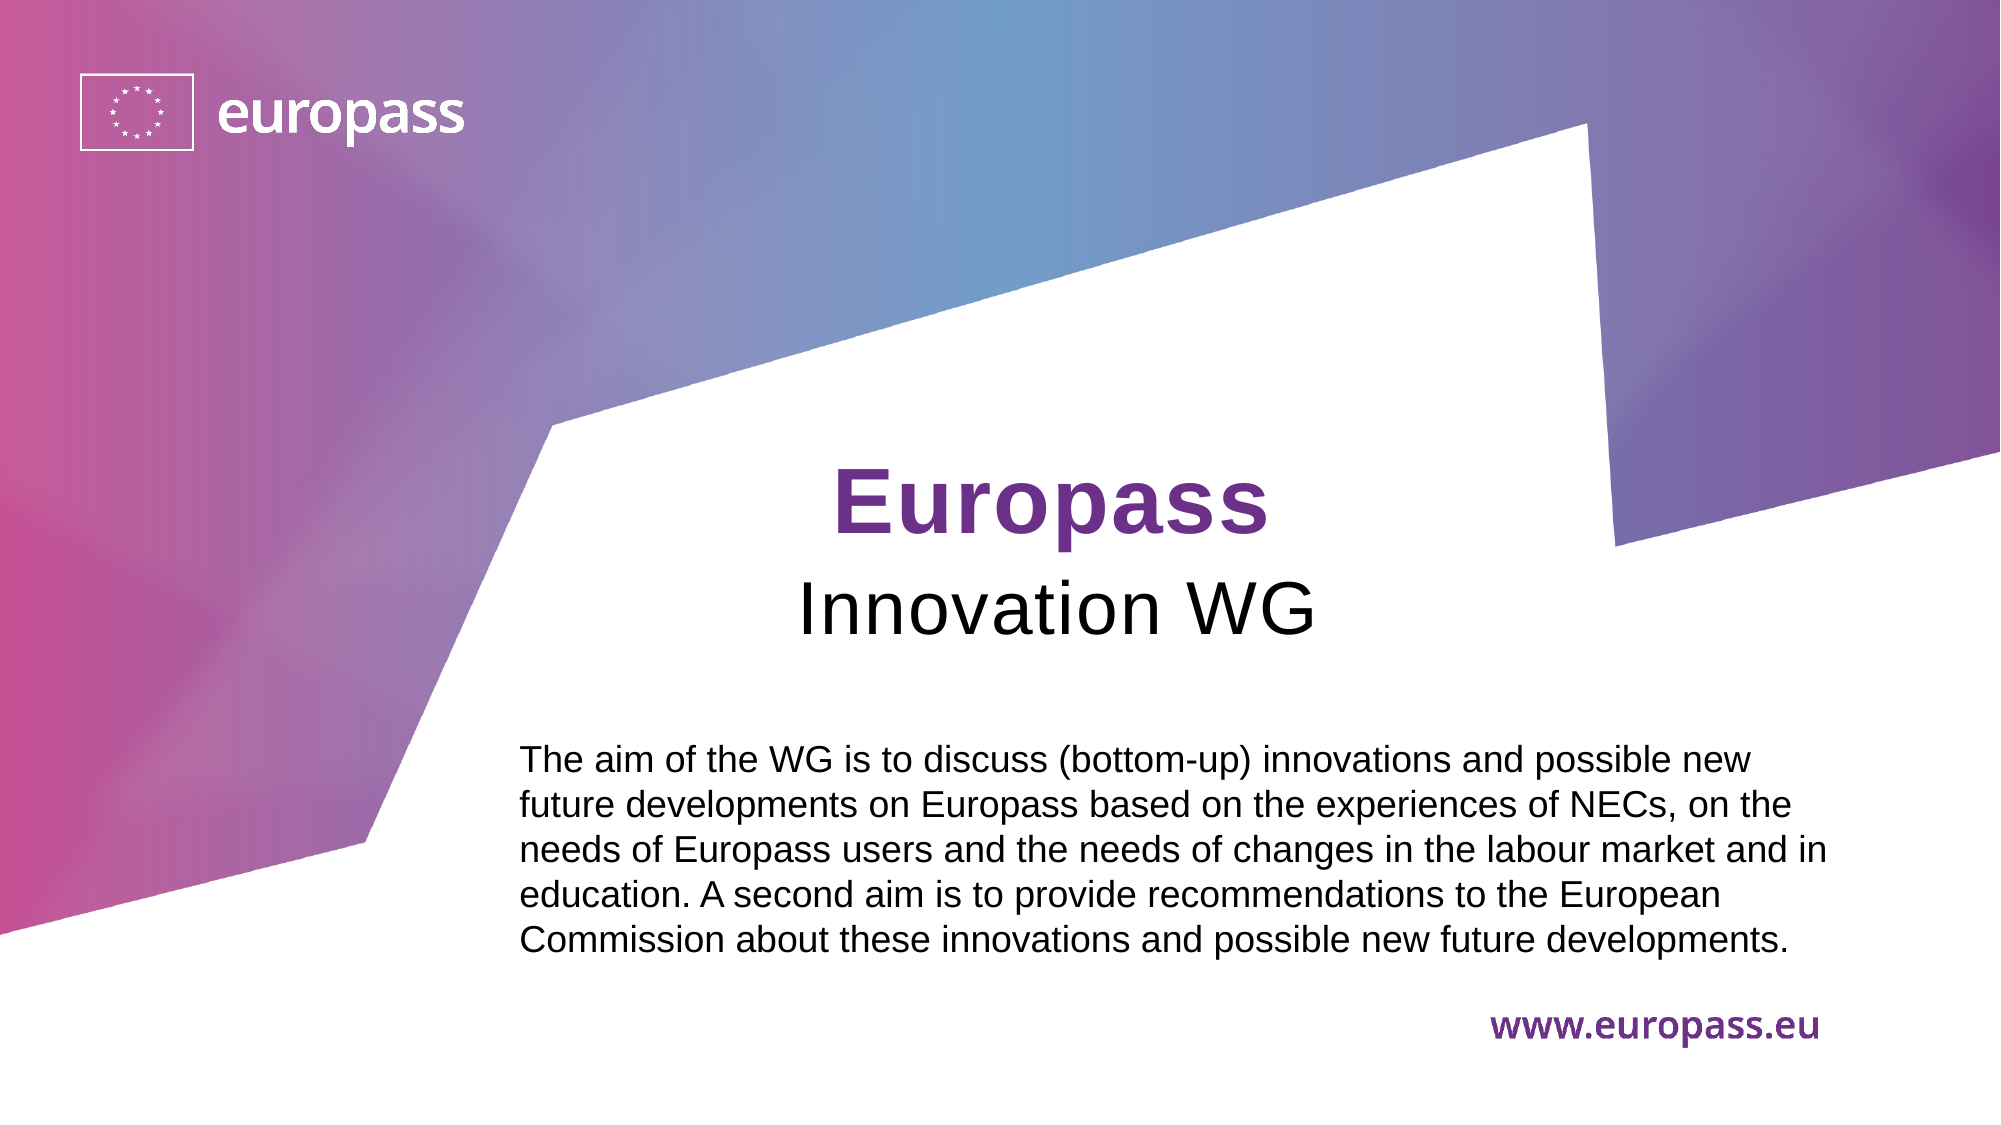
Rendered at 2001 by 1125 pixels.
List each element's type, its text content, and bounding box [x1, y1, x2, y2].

list Innovation WG [697, 562, 1419, 727]
picture [0, 0, 2000, 1125]
list Europass [734, 446, 1370, 562]
text_box The aim of the WG is to discuss (bottom-up) innovations and possible new future developments on Europass based on the experiences of NECs, on the needs of Europass users and the needs of changes in the labour market and in education. A second aim is to provide recommendations to the European Commission about these innovations and possible new future developments. [504, 727, 1862, 968]
